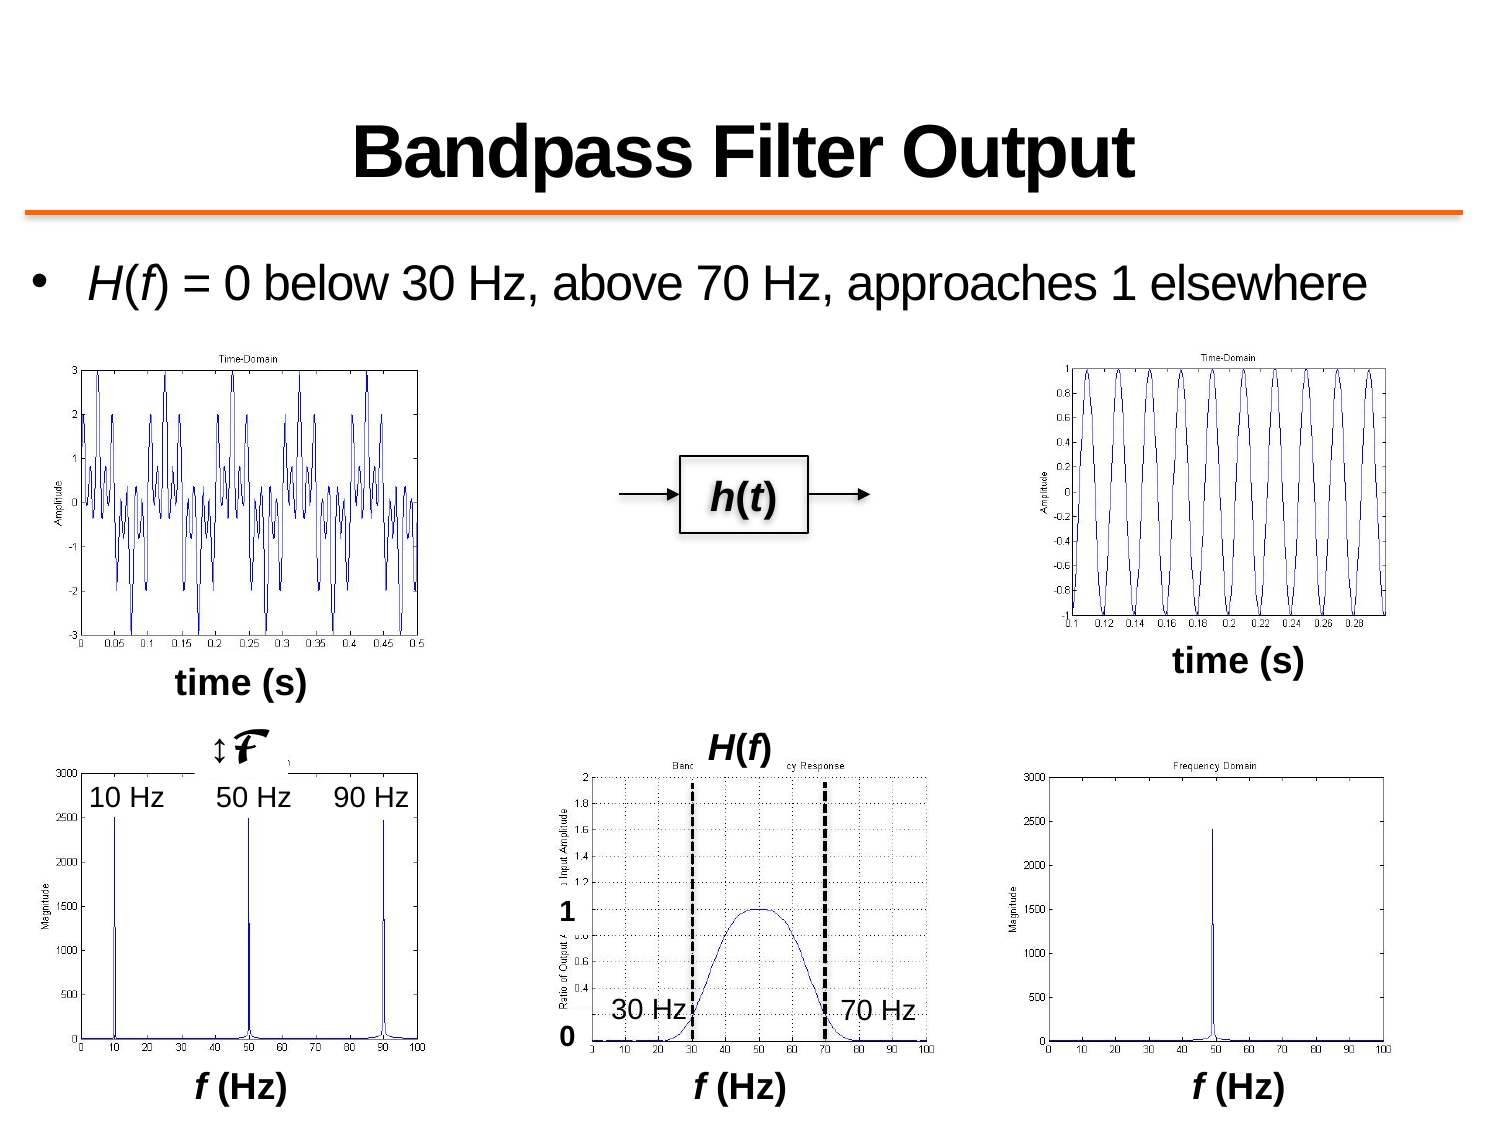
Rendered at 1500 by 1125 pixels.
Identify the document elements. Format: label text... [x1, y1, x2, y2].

text_box H(f) [693, 715, 788, 750]
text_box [24, 712, 458, 1116]
title Bandpass Filter Output [24, 24, 1463, 201]
text_box time (s) [1157, 656, 1321, 689]
list H(f) = 0 below 30 Hz, above 70 Hz, approaches 1 elsewhere [24, 256, 1463, 346]
text_box h(t) [679, 455, 809, 534]
picture [535, 751, 967, 1076]
text_box time (s) [159, 678, 323, 711]
picture [991, 751, 1424, 1076]
picture [1019, 345, 1424, 649]
text_box f (Hz) [678, 1084, 802, 1115]
text_box f (Hz) [1176, 1085, 1301, 1115]
picture [24, 345, 458, 671]
